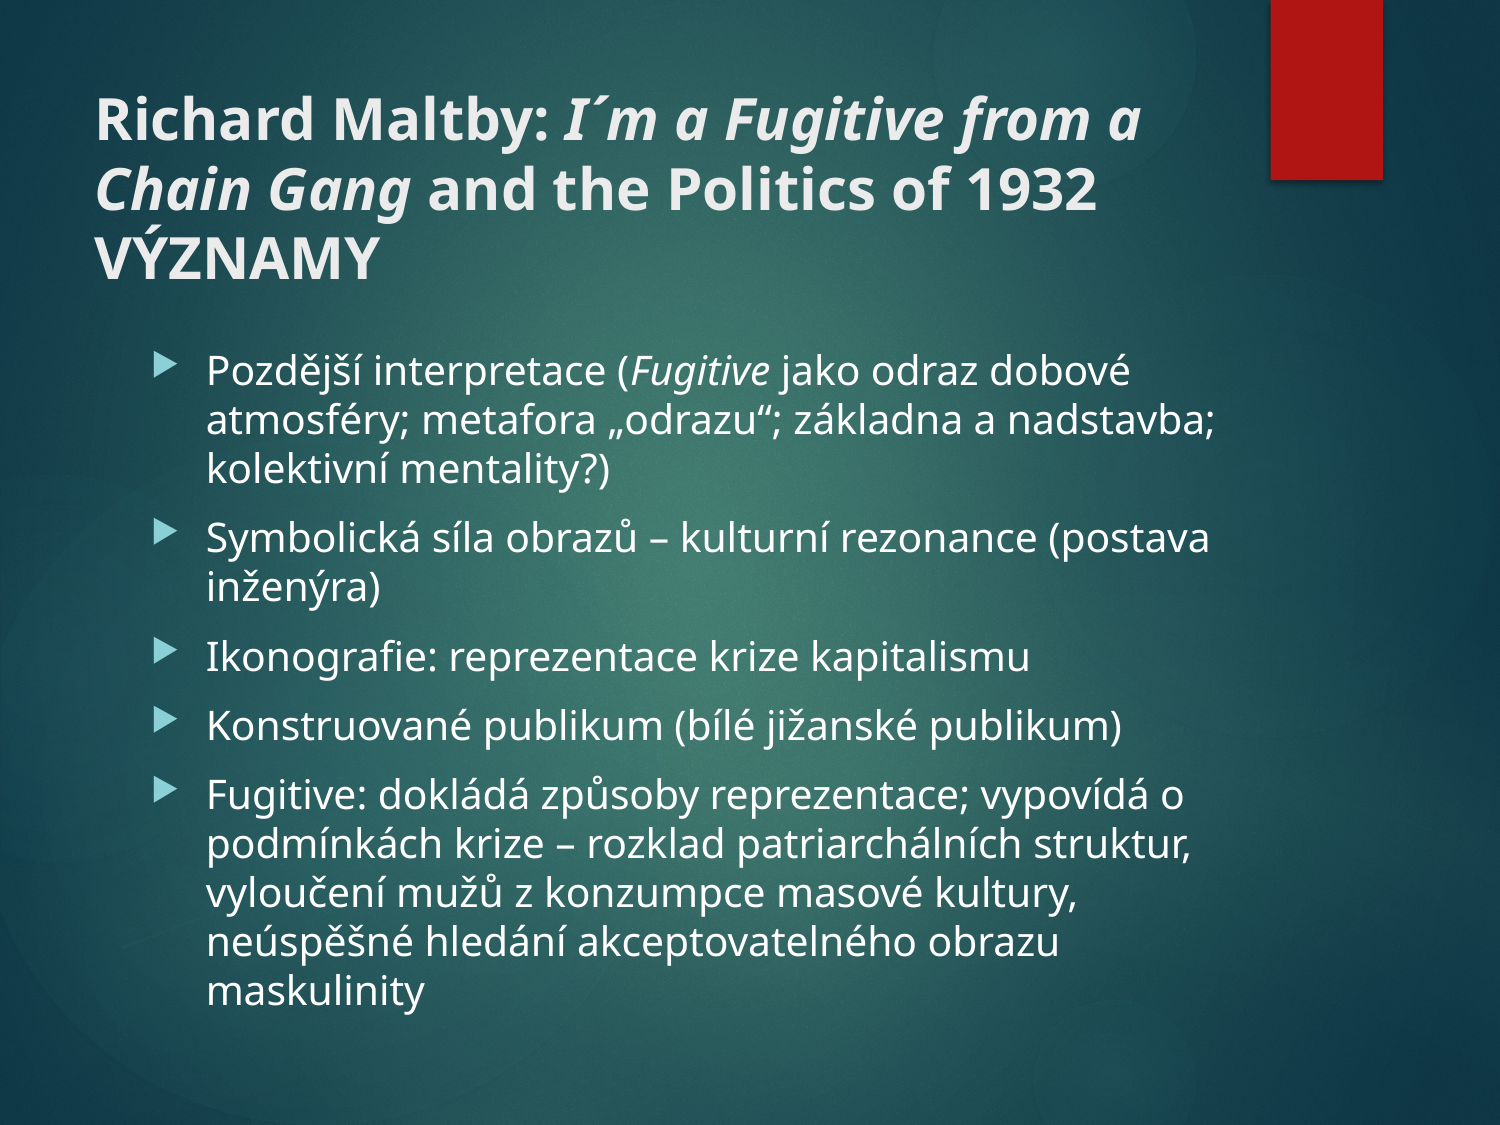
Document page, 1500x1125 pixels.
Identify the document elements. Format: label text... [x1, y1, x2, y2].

list Pozdější interpretace (Fugitive jako odraz dobové atmosféry; metafora „odrazu“; základna a nadstavba; kolektivní mentality?) Symbolická síla obrazů – kulturní rezonance (postava inženýra) Ikonografie: reprezentace krize kapitalismu Konstruované publikum (bílé jižanské publikum) Fugitive: dokládá způsoby reprezentace; vypovídá o podmínkách krize – rozklad patriarchálních struktur, vyloučení mužů z konzumpce masové kultury, neúspěšné hledání akceptovatelného obrazu maskulinity [135, 336, 1237, 1025]
title Richard Maltby: I´m a Fugitive from a Chain Gang and the Politics of 1932 VÝZNAMY [79, 74, 1237, 304]
